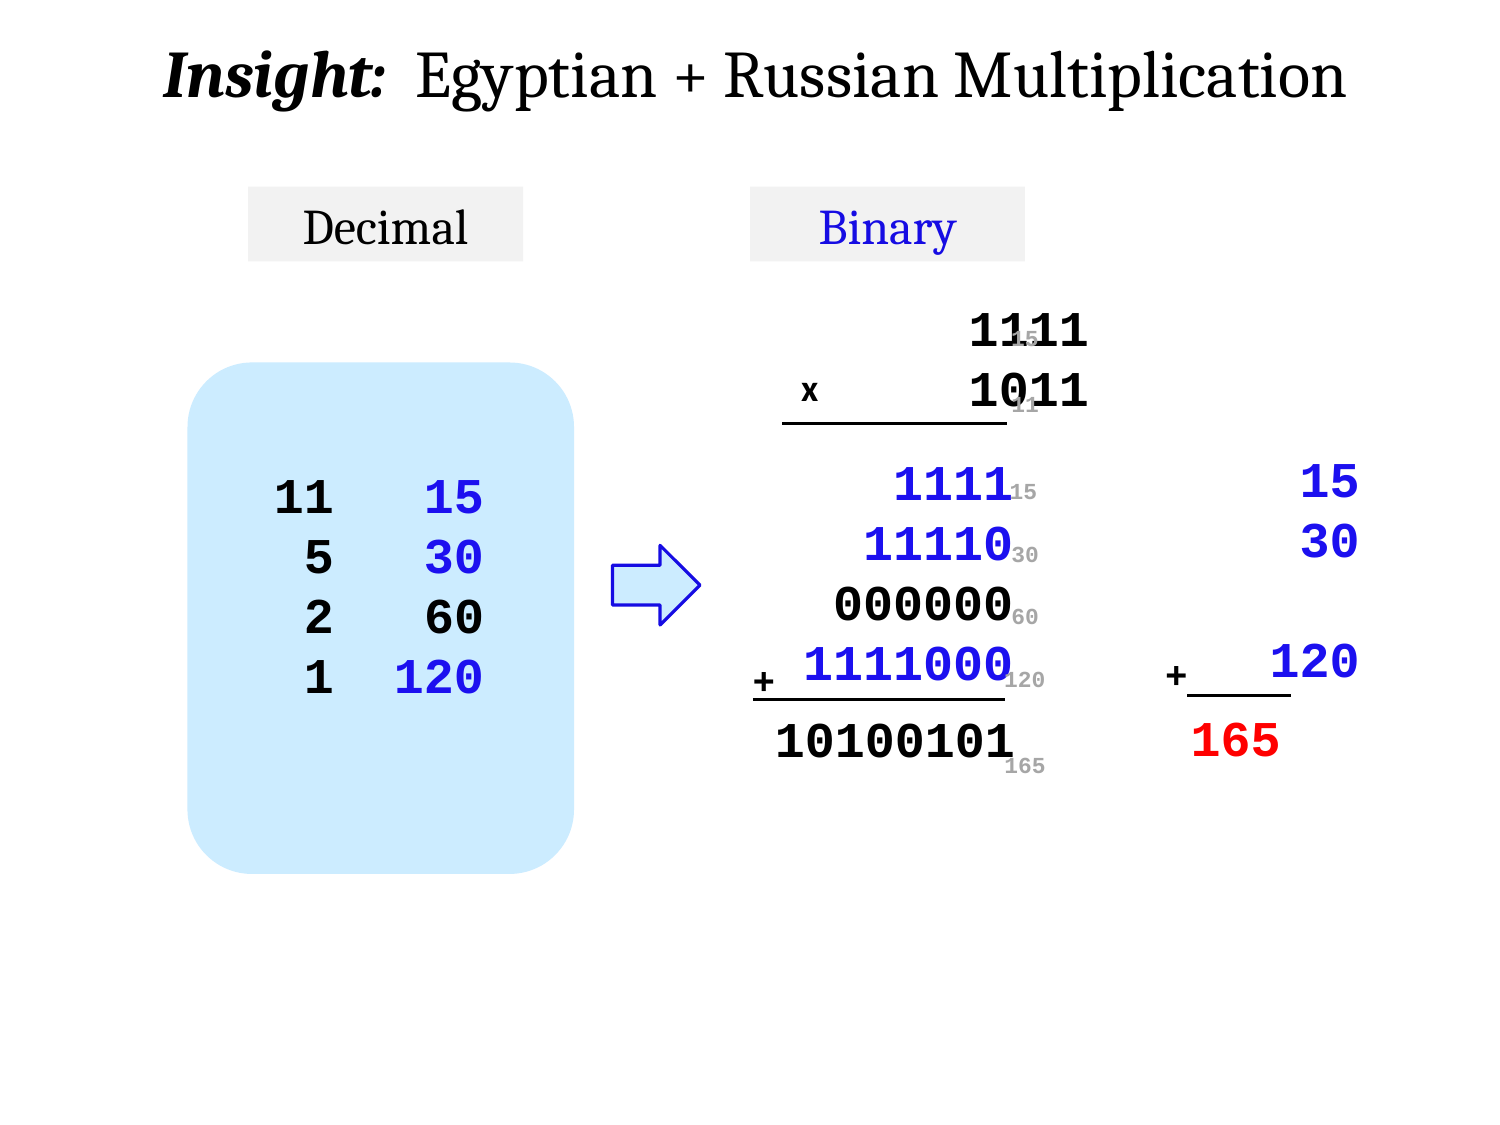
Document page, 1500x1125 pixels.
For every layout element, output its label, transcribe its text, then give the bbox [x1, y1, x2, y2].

text_box 10100101 [759, 700, 1030, 775]
text_box Insight: Egyptian + Russian Multiplication [87, 23, 1425, 118]
text_box 11 [996, 382, 1054, 425]
text_box + [1150, 643, 1203, 704]
text_box 15 [996, 315, 1054, 358]
text_box 30 [996, 532, 1054, 575]
text_box 120 [989, 657, 1061, 700]
text_box 15 30 120 [1104, 440, 1375, 746]
text_box 165 [1175, 698, 1296, 774]
text_box 11 15 5 30 2 60 1 120 [184, 456, 574, 822]
text_box + [737, 649, 790, 710]
text_box [187, 362, 575, 456]
text_box 1111 11110 000000 1111000 [443, 442, 1103, 698]
text_box Binary [750, 186, 1025, 262]
text_box Decimal [248, 186, 524, 262]
text_box 165 [989, 742, 1061, 785]
text_box 1111 1011 [713, 288, 1104, 424]
text_box [612, 545, 700, 625]
text_box [188, 822, 573, 874]
text_box 15 [994, 469, 1053, 512]
text_box x [786, 356, 834, 417]
text_box 60 [996, 594, 1054, 637]
